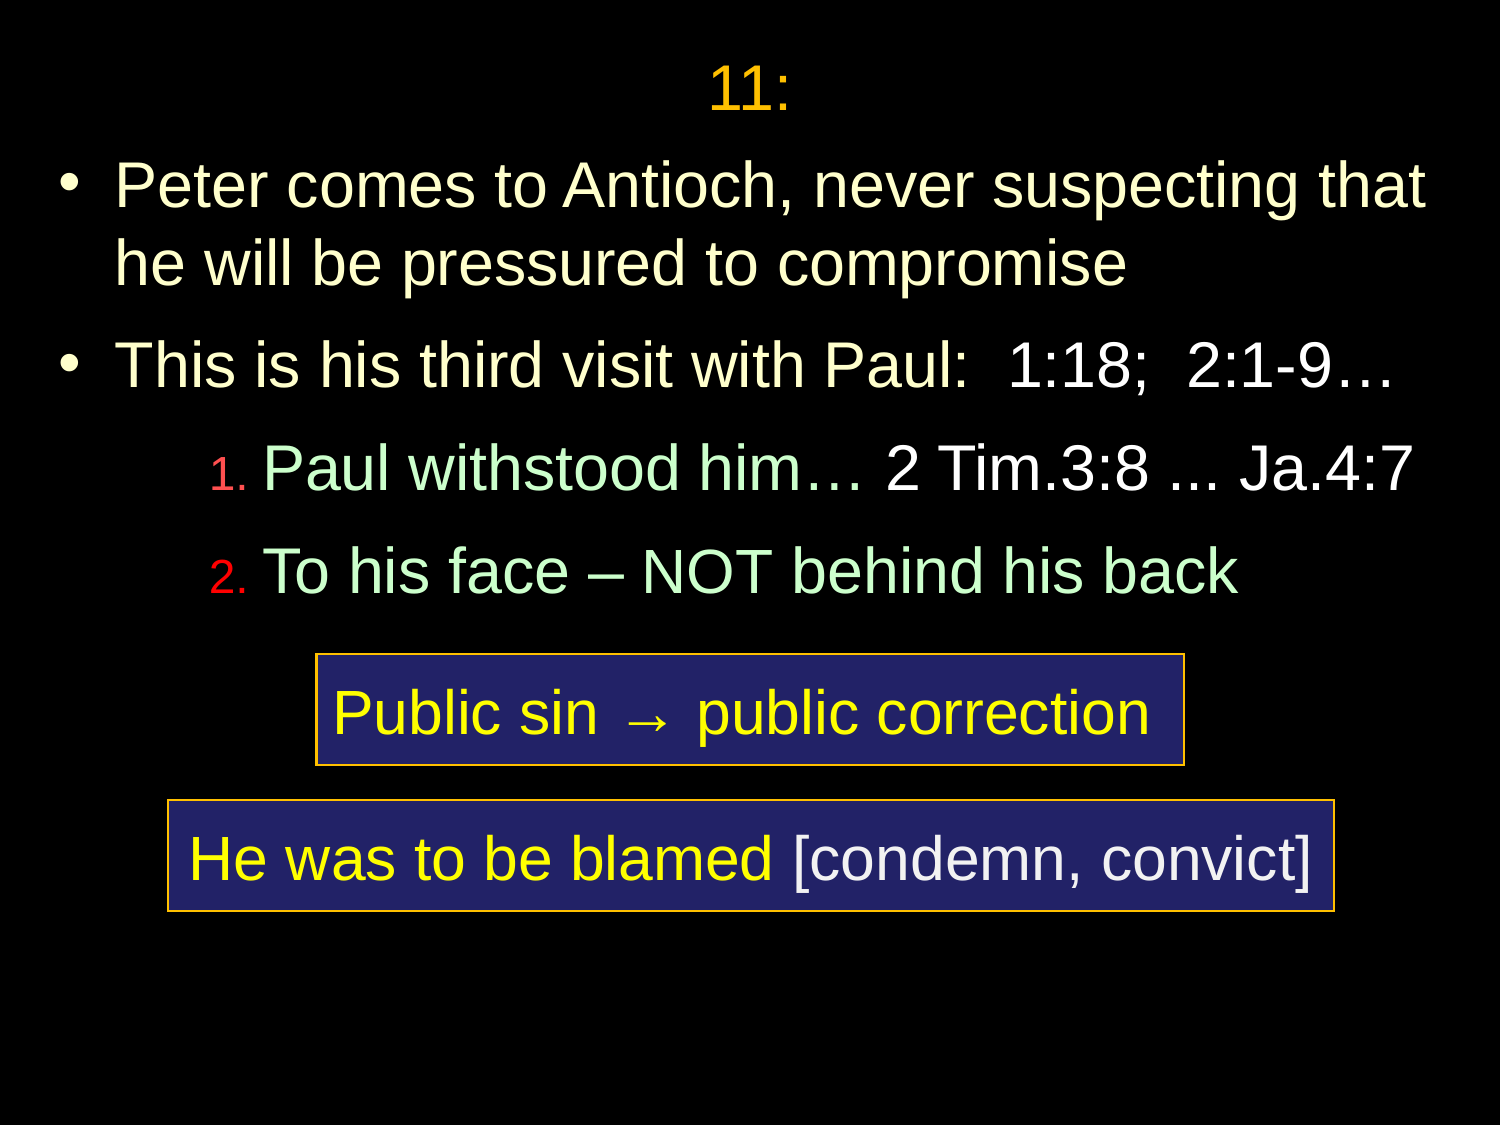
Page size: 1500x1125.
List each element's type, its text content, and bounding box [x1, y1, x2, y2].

text_box He was to be blamed [condemn, convict] [167, 799, 1335, 912]
list 11: Peter comes to Antioch, never suspecting that he will be pressured to compromise This is his third visit with Paul: 1:18; 2:1-9… 1. Paul withstood him… 2 Tim.3:8 ... Ja.4:7 2. To his face – NOT behind his back [43, 38, 1457, 1013]
text_box Public sin → public correction [315, 653, 1185, 766]
